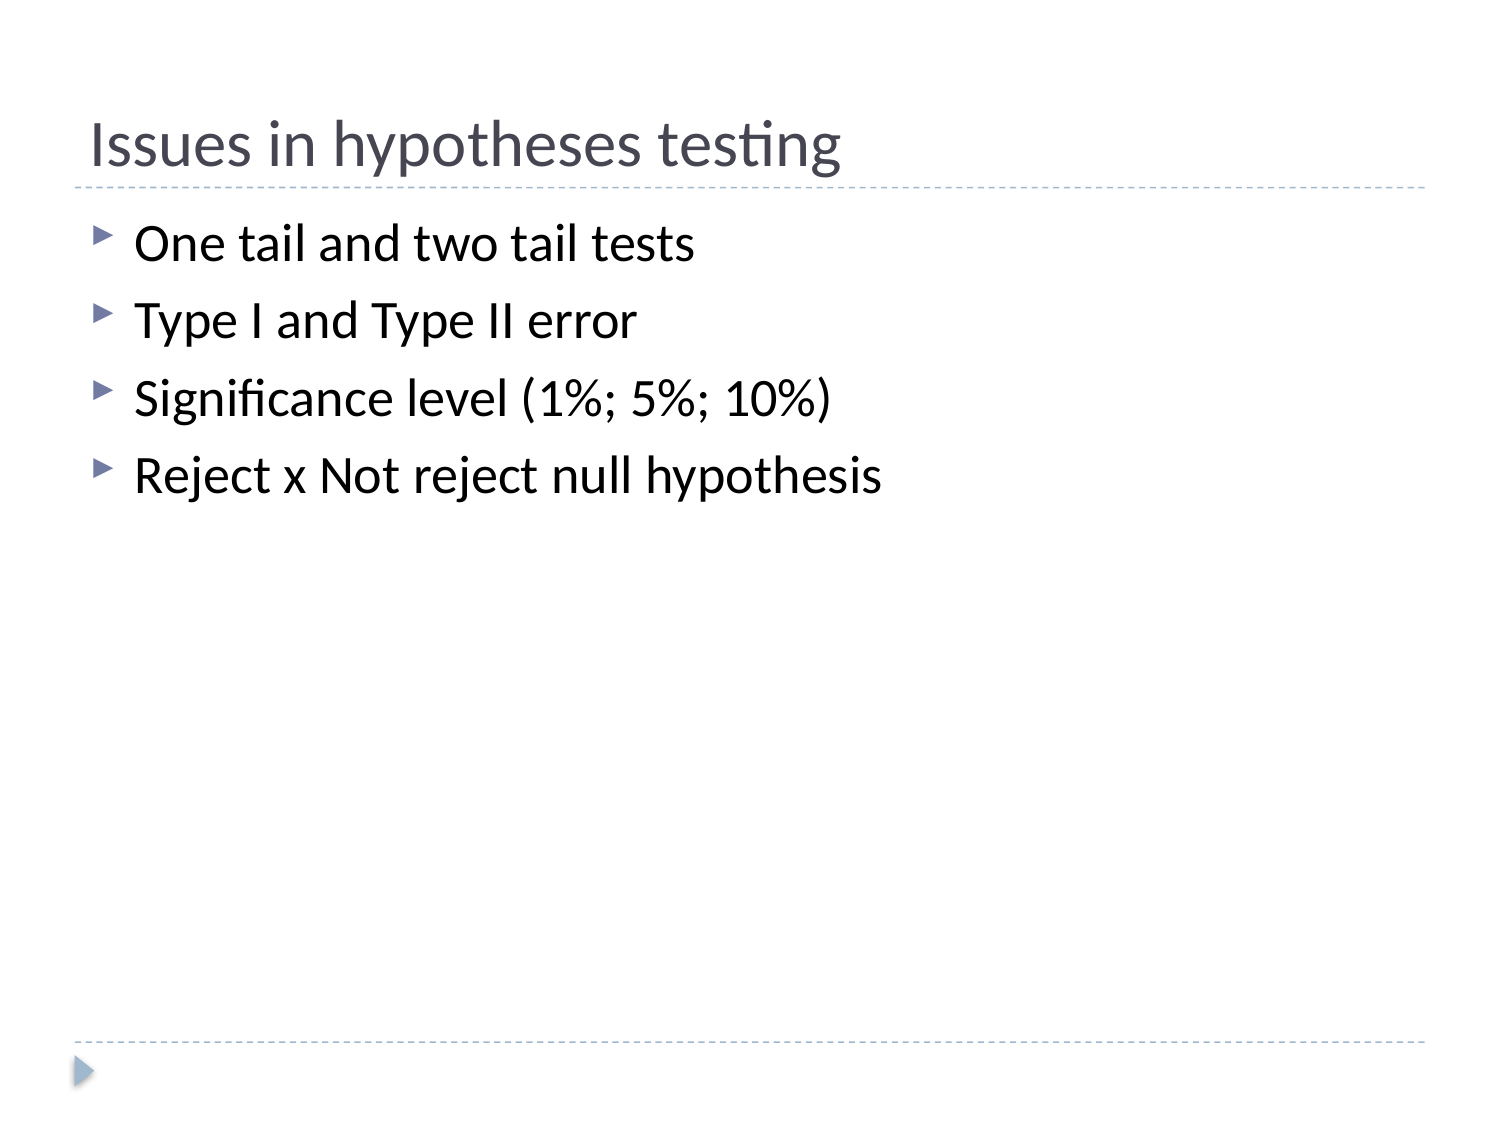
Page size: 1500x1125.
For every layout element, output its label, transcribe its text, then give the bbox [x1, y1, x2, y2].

list One tail and two tail tests Type I and Type II error Significance level (1%; 5%; 10%) Reject x Not reject null hypothesis [75, 200, 1425, 1010]
title Issues in hypotheses testing [75, 24, 1425, 188]
